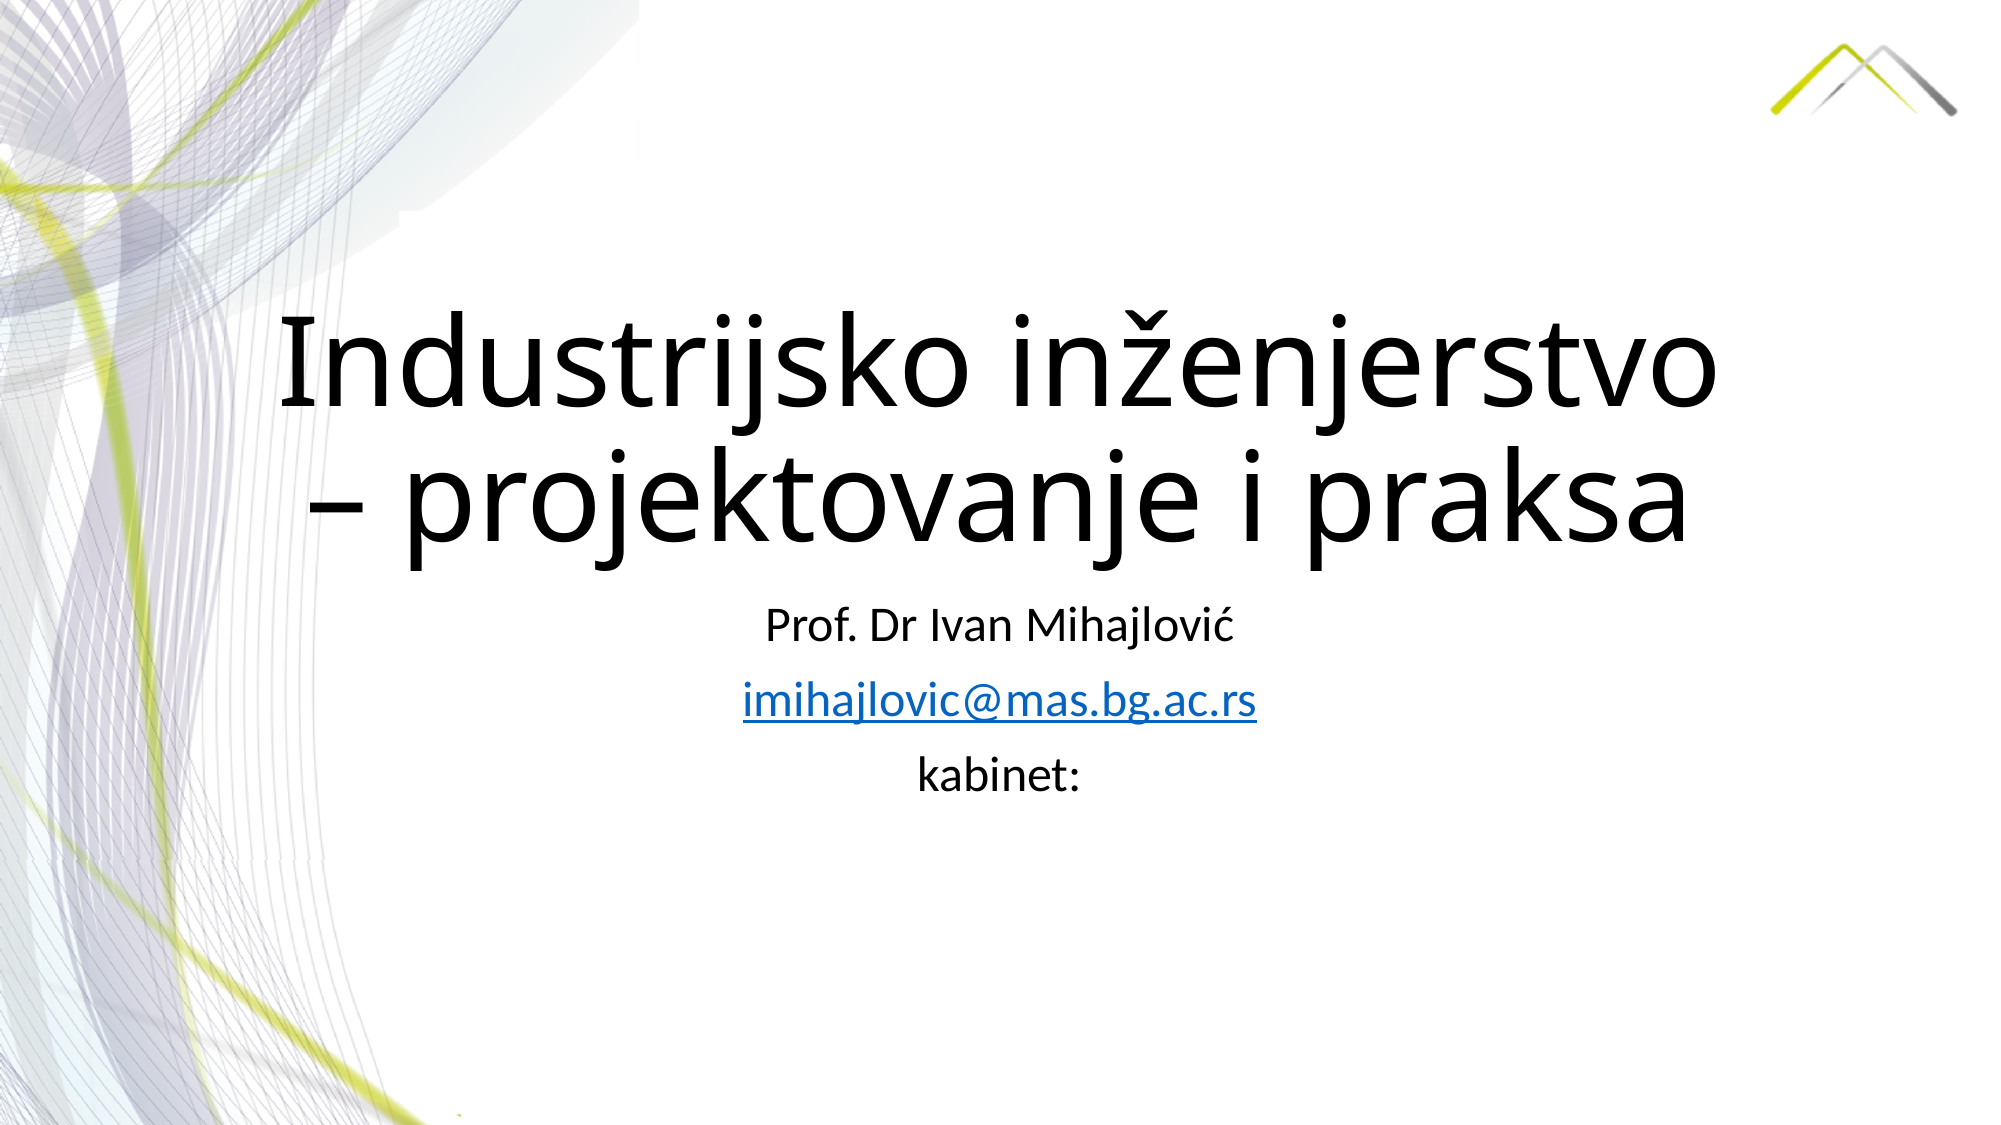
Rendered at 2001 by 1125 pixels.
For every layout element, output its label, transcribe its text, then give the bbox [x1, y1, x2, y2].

subtitle Prof. Dr Ivan Mihajlović imihajlovic@mas.bg.ac.rs kabinet: [249, 590, 1750, 863]
picture [0, 0, 661, 1125]
title Industrijsko inženjerstvo – projektovanje i praksa [249, 184, 1750, 576]
picture [1718, 0, 2000, 167]
